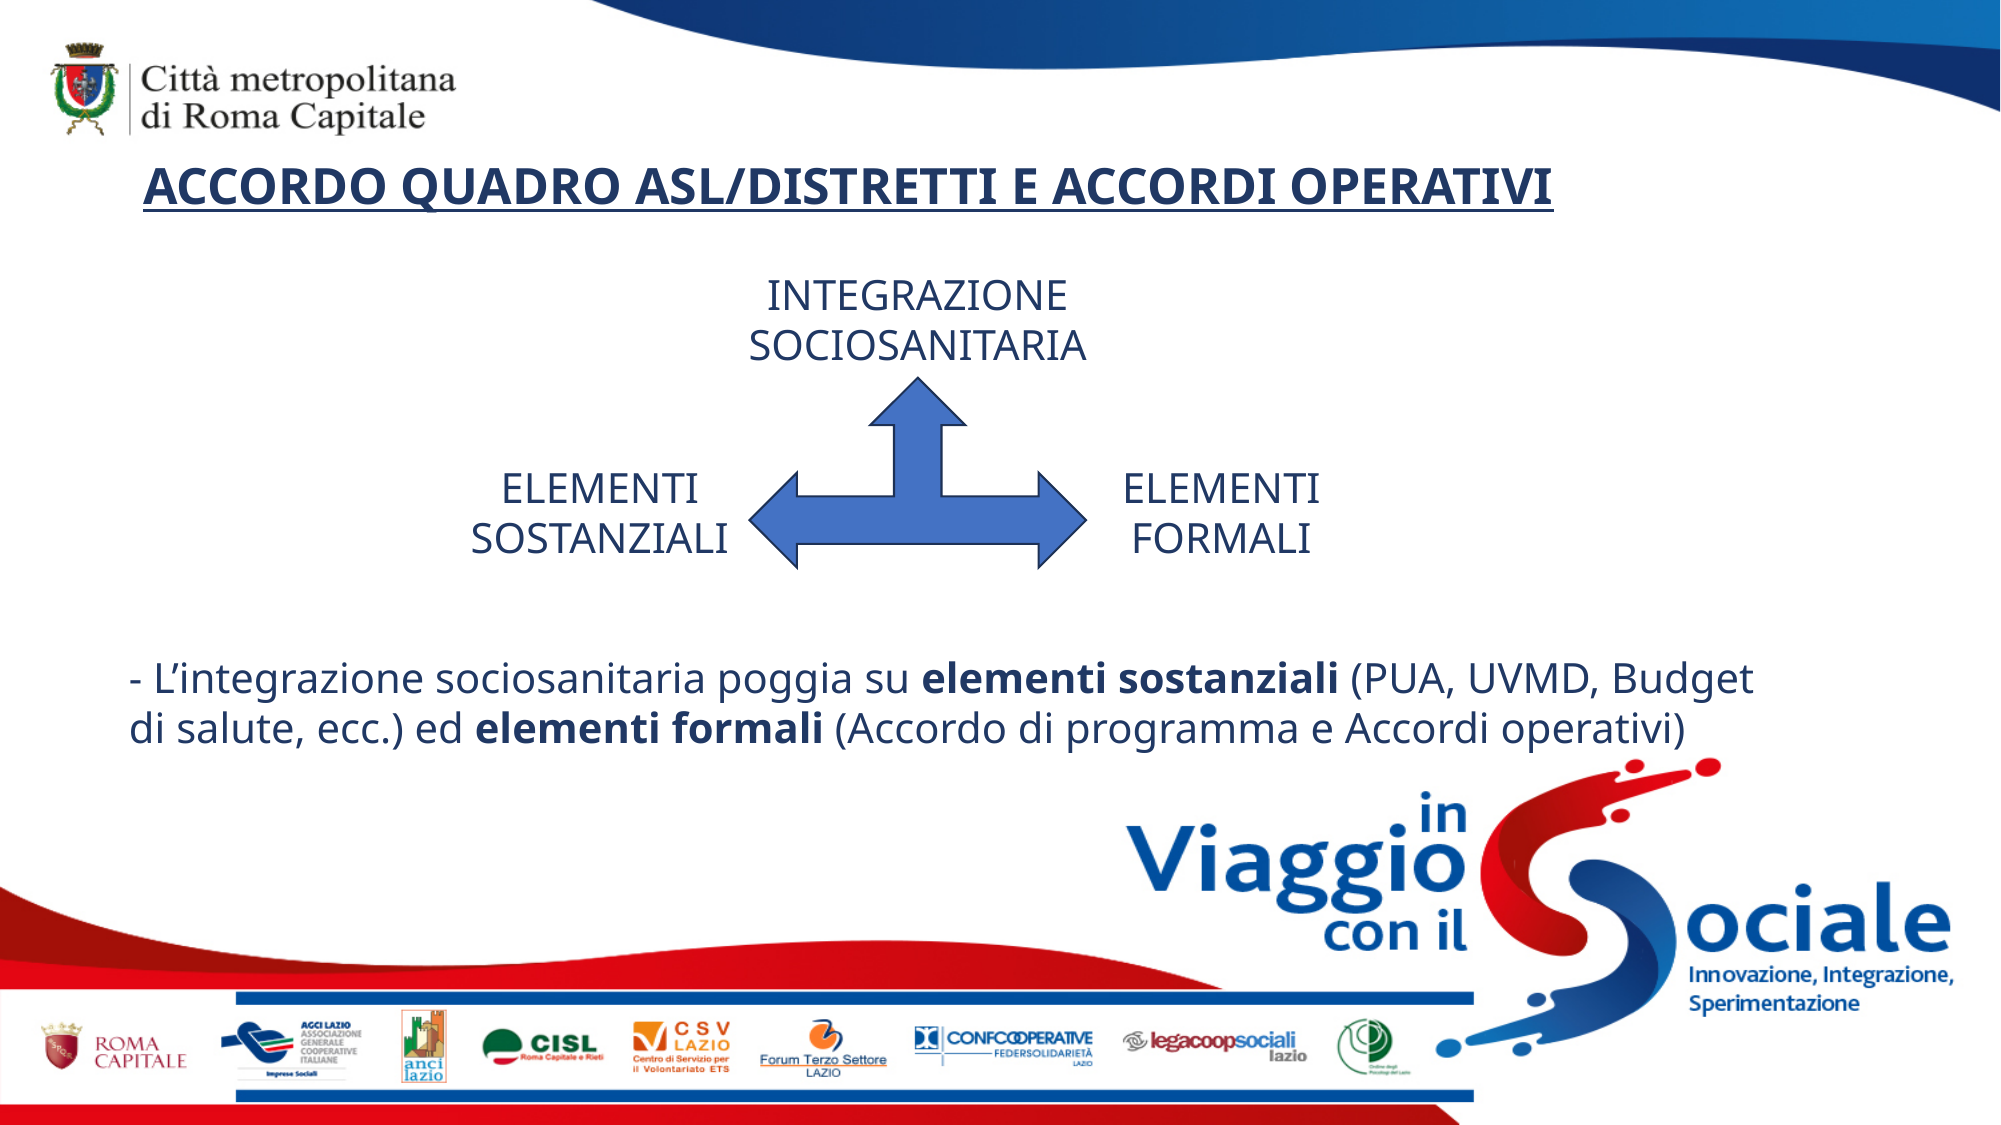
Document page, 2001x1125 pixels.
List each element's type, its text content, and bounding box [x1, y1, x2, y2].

text_box INTEGRAZIONE SOCIOSANITARIA [709, 261, 1126, 377]
text_box - L’integrazione sociosanitaria poggia su elementi sostanziali (PUA, UVMD, Budget di salute, ecc.) ed elementi formali (Accordo di programma e Accordi operativi) [114, 644, 1773, 759]
text_box [0, 0, 2000, 1125]
text_box ELEMENTI FORMALI [1013, 454, 1430, 569]
text_box [808, 377, 1013, 545]
text_box ELEMENTI SOSTANZIALI [391, 454, 808, 569]
text_box ACCORDO QUADRO ASL/DISTRETTI E ACCORDI OPERATIVI [128, 147, 1787, 283]
